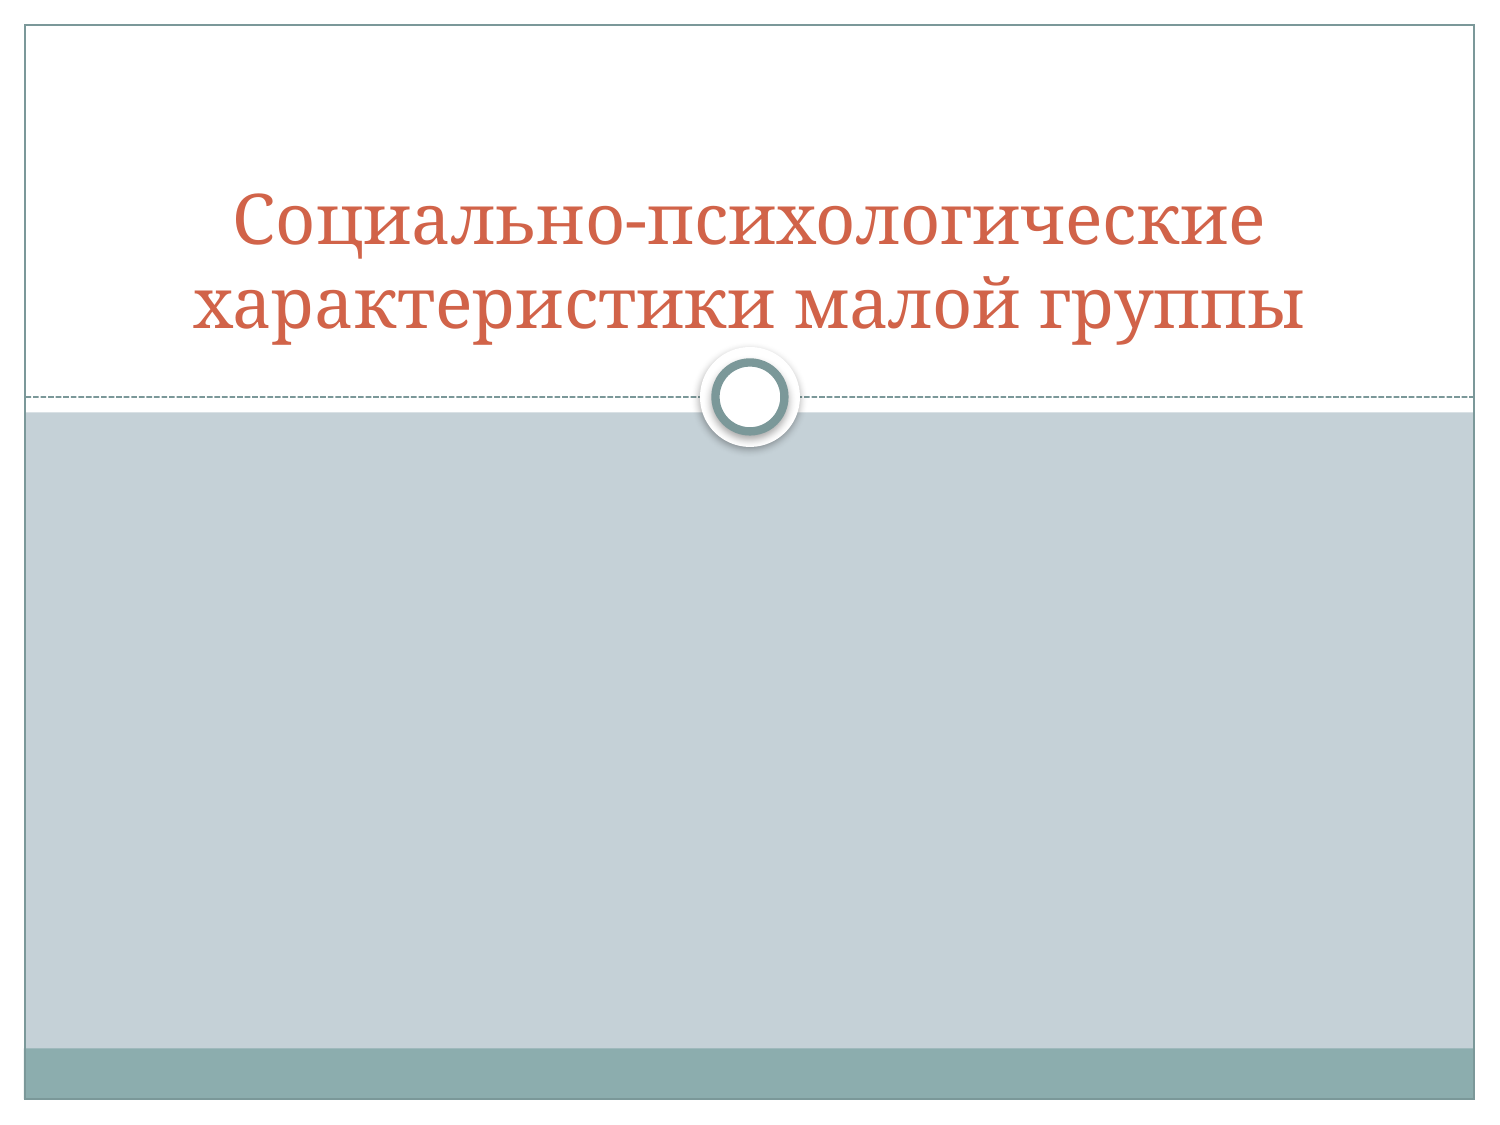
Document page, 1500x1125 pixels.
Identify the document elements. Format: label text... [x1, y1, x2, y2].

title Социально-психологические характеристики малой группы [112, 62, 1388, 350]
